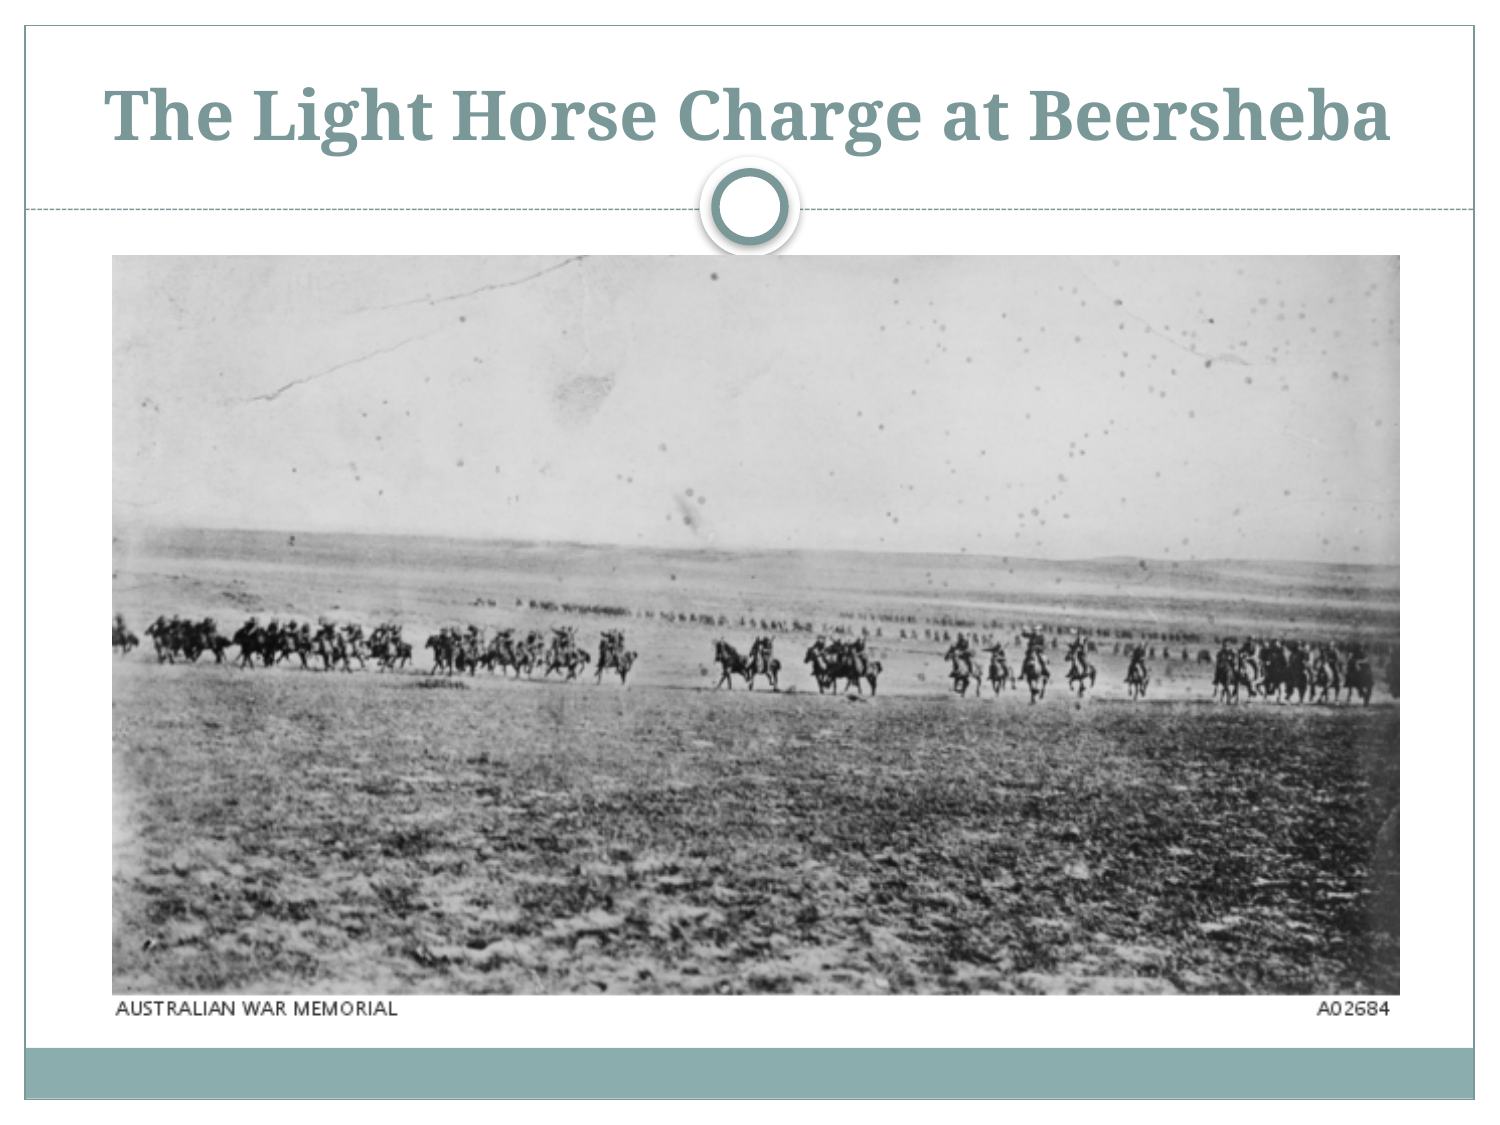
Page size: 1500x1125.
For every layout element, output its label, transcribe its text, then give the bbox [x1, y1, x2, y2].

title The Light Horse Charge at Beersheba [49, 37, 1450, 162]
picture [111, 255, 1400, 1025]
